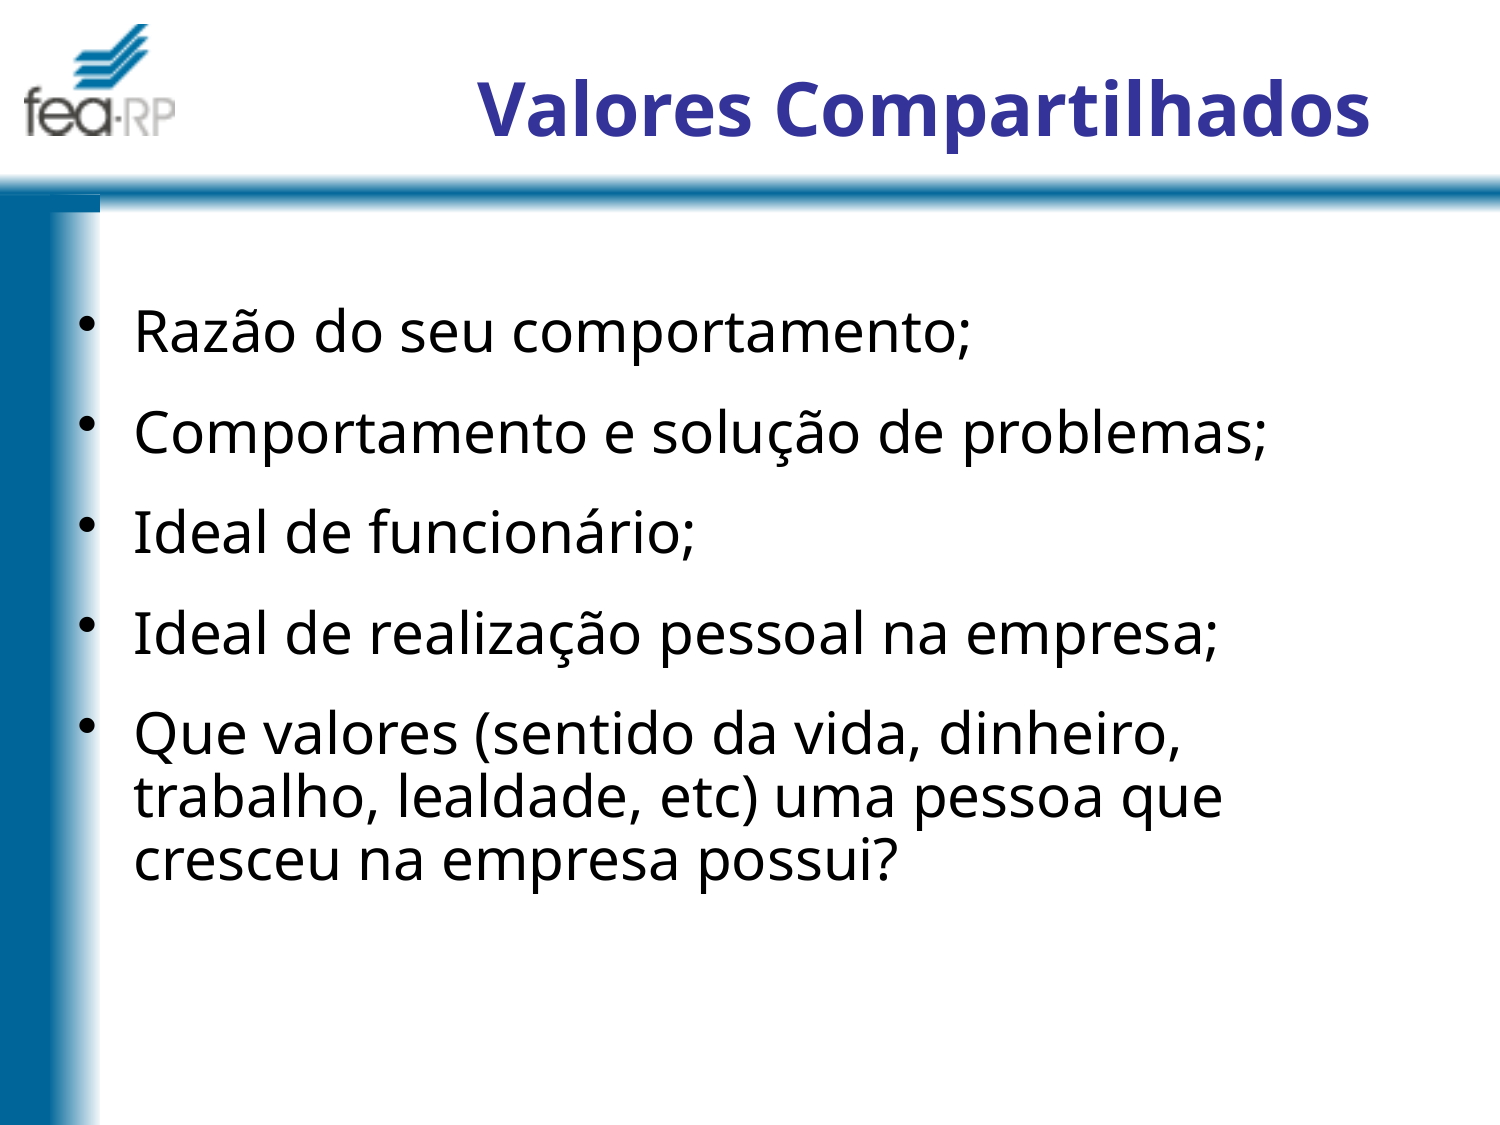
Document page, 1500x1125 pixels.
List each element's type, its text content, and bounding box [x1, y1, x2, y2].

picture [24, 24, 112, 136]
list Razão do seu comportamento; Comportamento e solução de problemas; Ideal de funcionário; Ideal de realização pessoal na empresa; Que valores (sentido da vida, dinheiro, trabalho, lealdade, etc) uma pessoa que cresceu na empresa possui? [62, 187, 1451, 1051]
title Valores Compartilhados [112, 0, 1388, 160]
